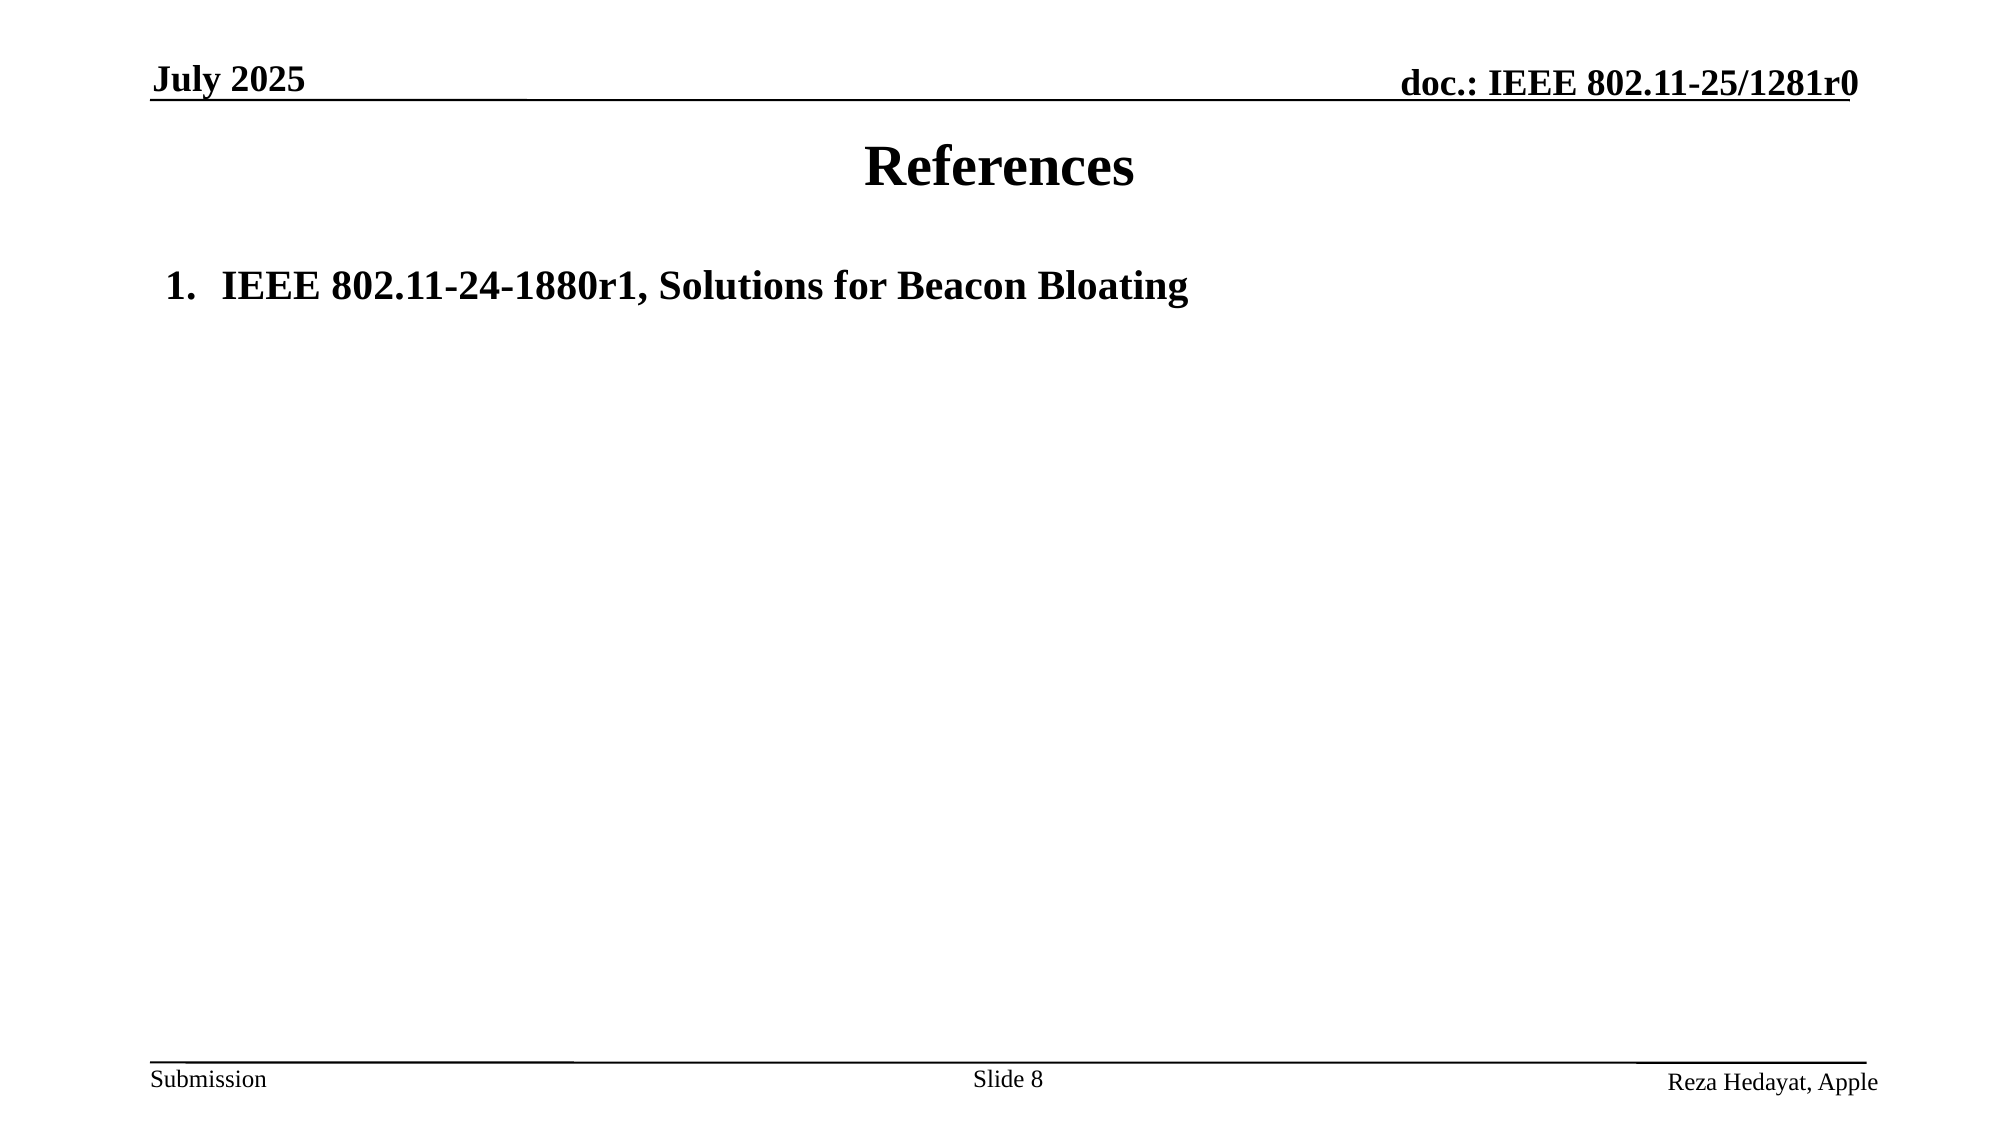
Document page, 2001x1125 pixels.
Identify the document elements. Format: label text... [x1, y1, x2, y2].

slide_number Slide 8 [950, 1061, 1067, 1123]
text_box References [150, 112, 1850, 213]
list IEEE 802.11-24-1880r1, Solutions for Beacon Bloating [149, 249, 1850, 1038]
footer [1171, 1061, 1869, 1093]
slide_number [152, 54, 563, 100]
text_box Reza Hedayat, Apple [1196, 1057, 1894, 1088]
